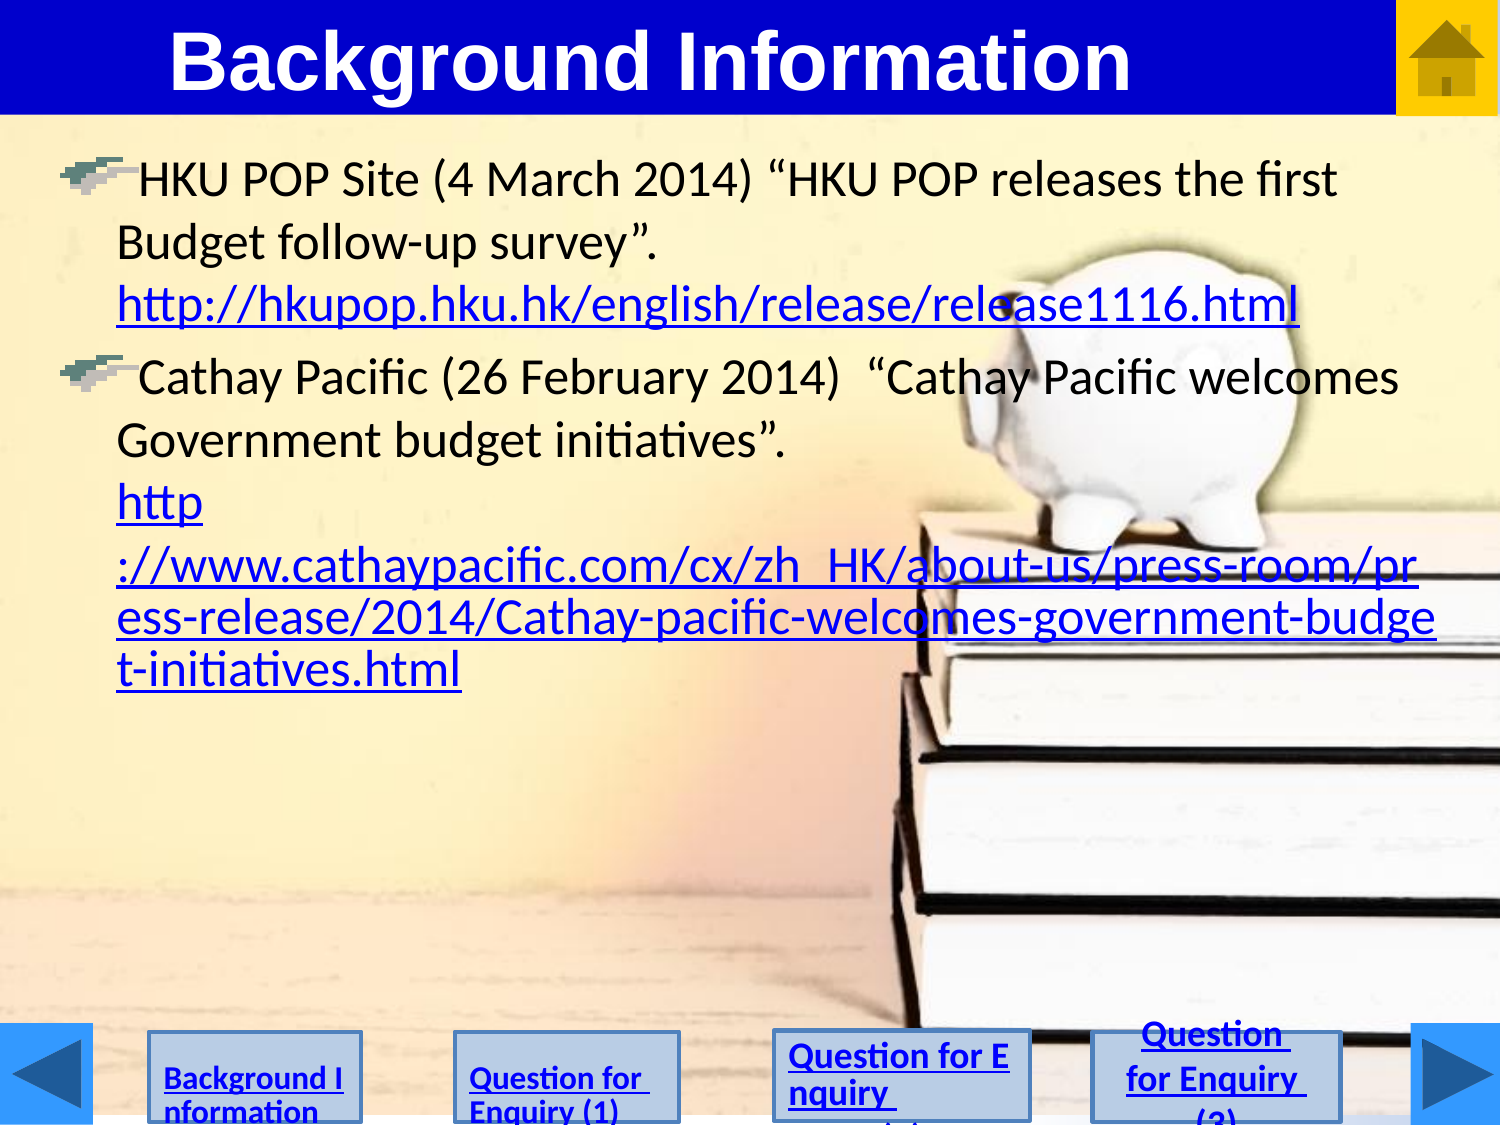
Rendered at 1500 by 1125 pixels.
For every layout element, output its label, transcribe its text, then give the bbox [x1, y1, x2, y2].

text_box [0, 1121, 93, 1125]
text_box Background Information [0, 0, 1396, 114]
text_box [1396, 0, 1498, 114]
picture [0, 114, 1500, 1115]
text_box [148, 1030, 1341, 1123]
text_box [1410, 1120, 1500, 1125]
